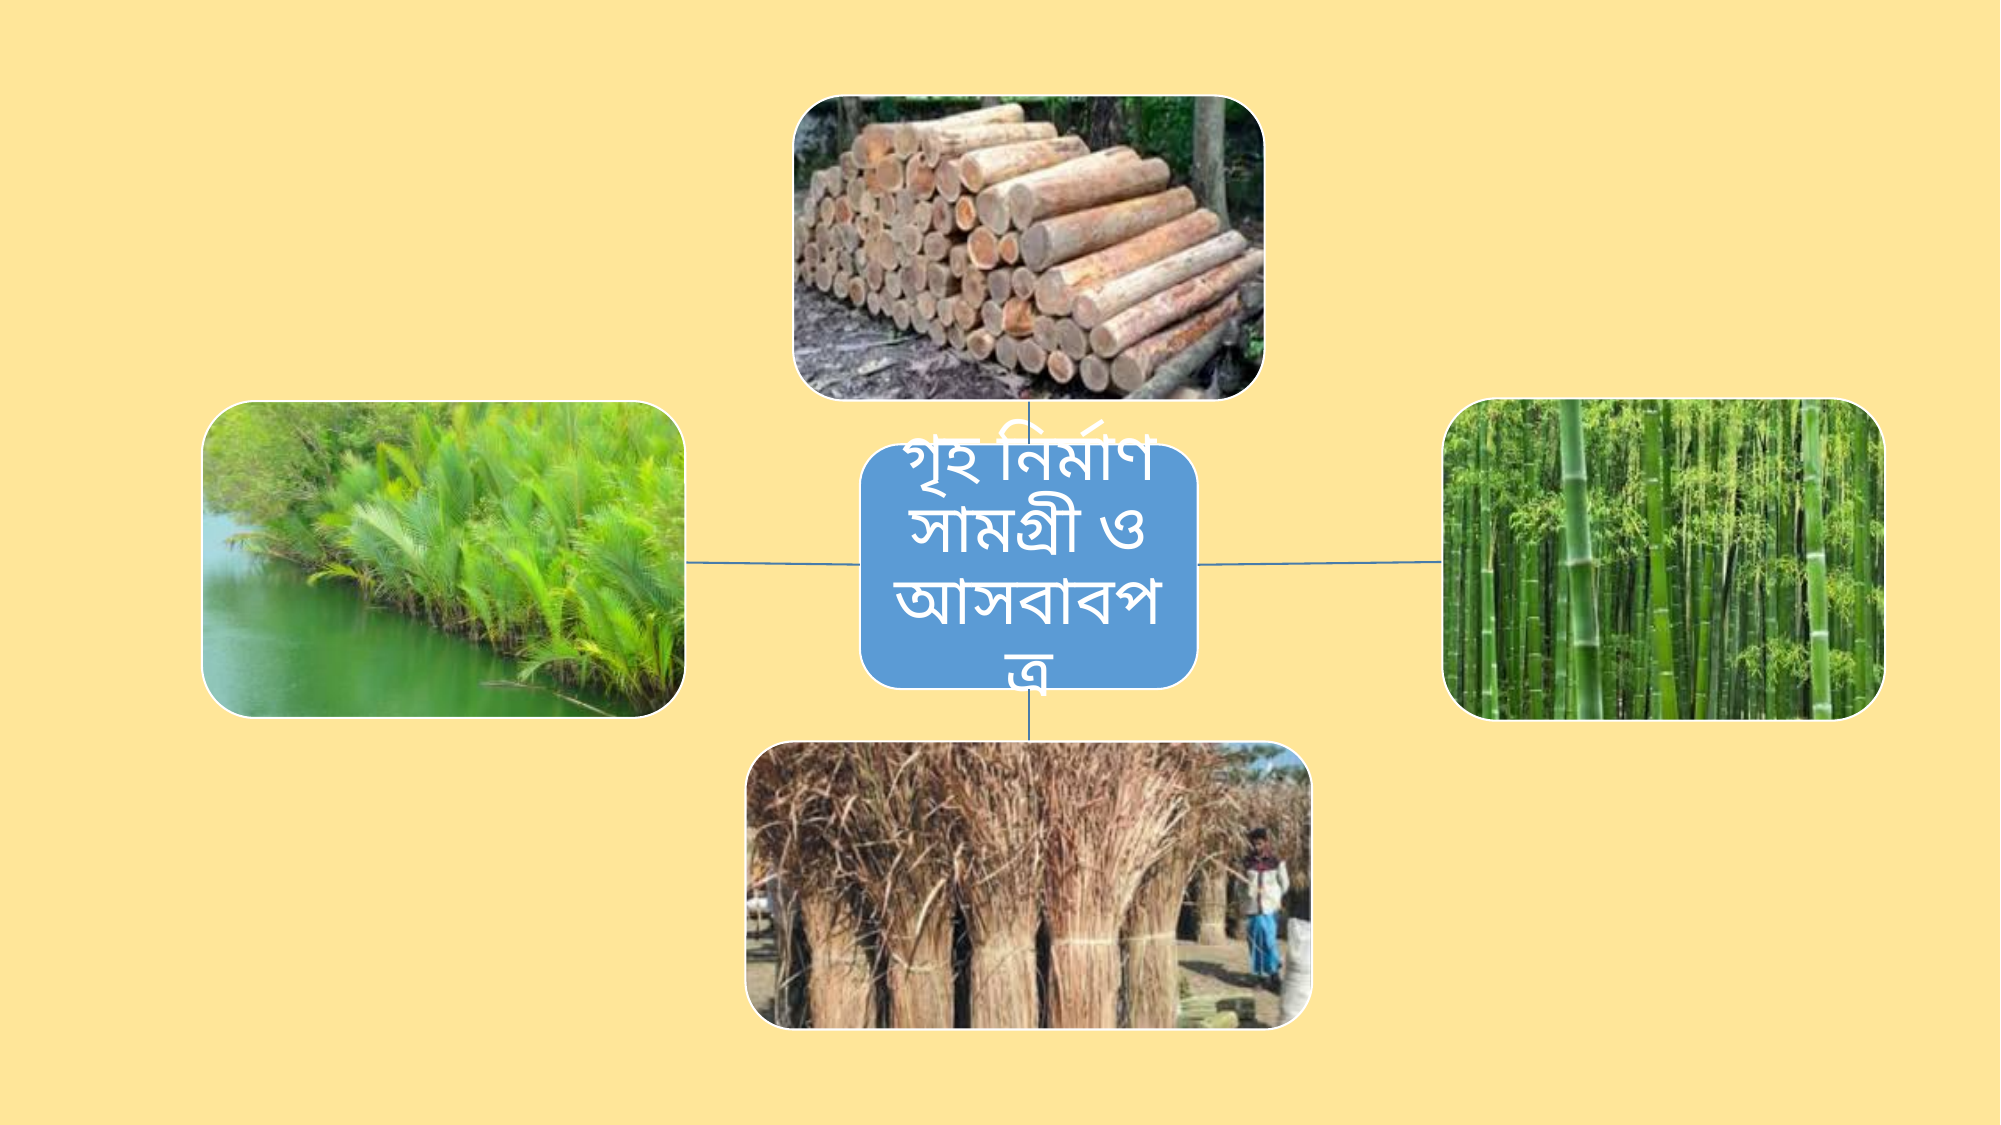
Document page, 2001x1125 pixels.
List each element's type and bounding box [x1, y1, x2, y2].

picture [755, 1007, 1302, 1028]
picture [805, 97, 1253, 117]
text_box [152, 117, 1886, 1007]
